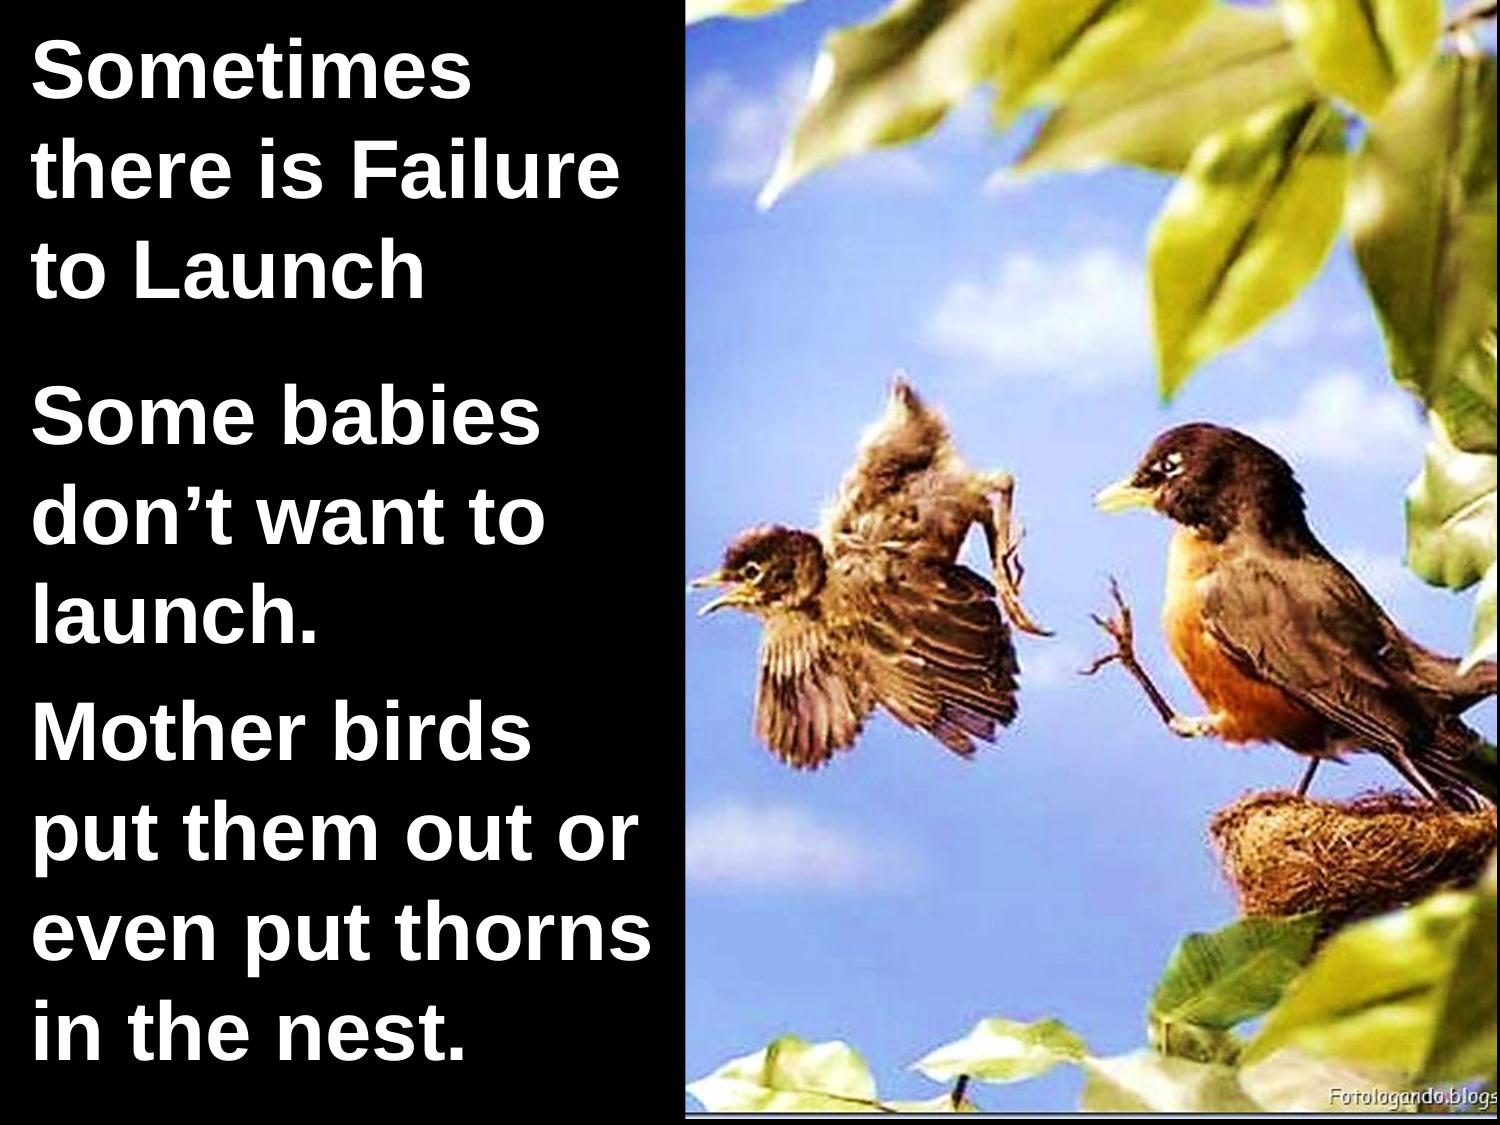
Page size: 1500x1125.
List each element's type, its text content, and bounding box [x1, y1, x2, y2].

picture [685, 0, 1498, 1120]
list Sometimes there is Failure to Launch Some babies don’t want to launch. Mother birds put them out or even put thorns in the nest. [0, 0, 682, 1125]
